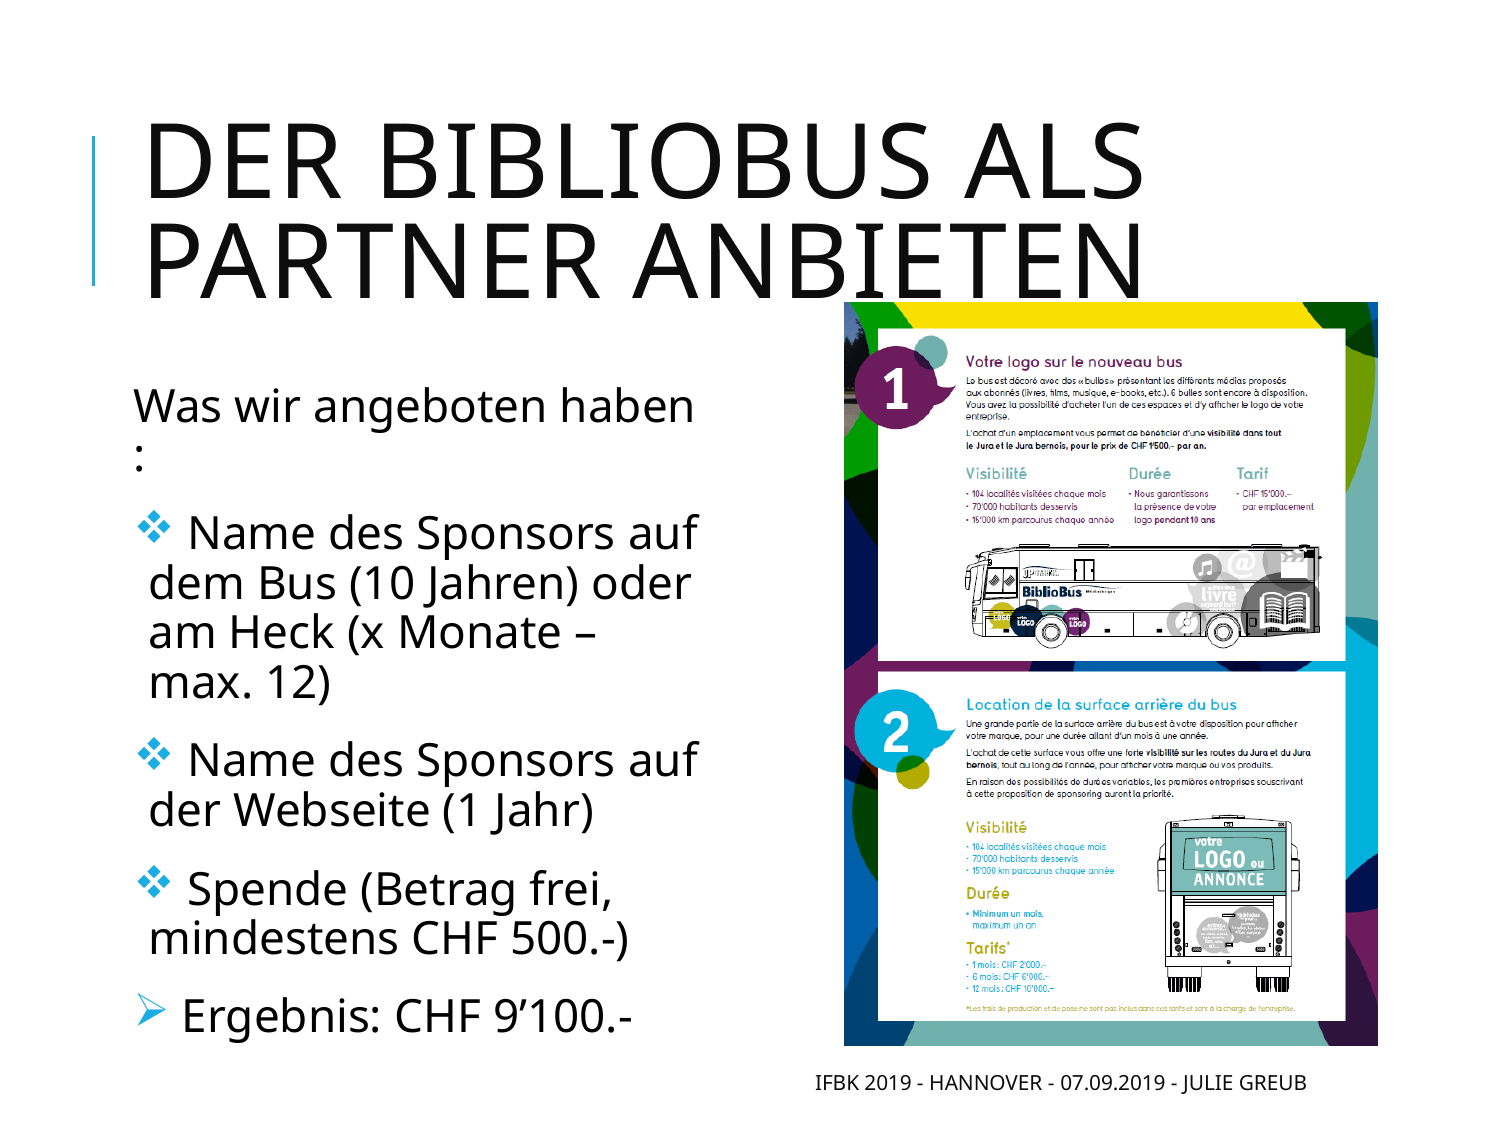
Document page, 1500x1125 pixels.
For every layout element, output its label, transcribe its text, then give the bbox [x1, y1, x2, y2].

title Der bibliobus als partner anbieten [126, 96, 1400, 342]
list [844, 302, 1389, 1046]
list Was wir angeboten haben : Name des Sponsors auf dem Bus (10 Jahren) oder am Heck (x Monate – max. 12) Name des Sponsors auf der Webseite (1 Jahr) Spende (Betrag frei, mindestens CHF 500.-) Ergebnis: CHF 9’100.- [126, 375, 711, 1035]
footer IFBK 2019 - Hannover - 07.09.2019 - Julie Greub [595, 1061, 1322, 1107]
